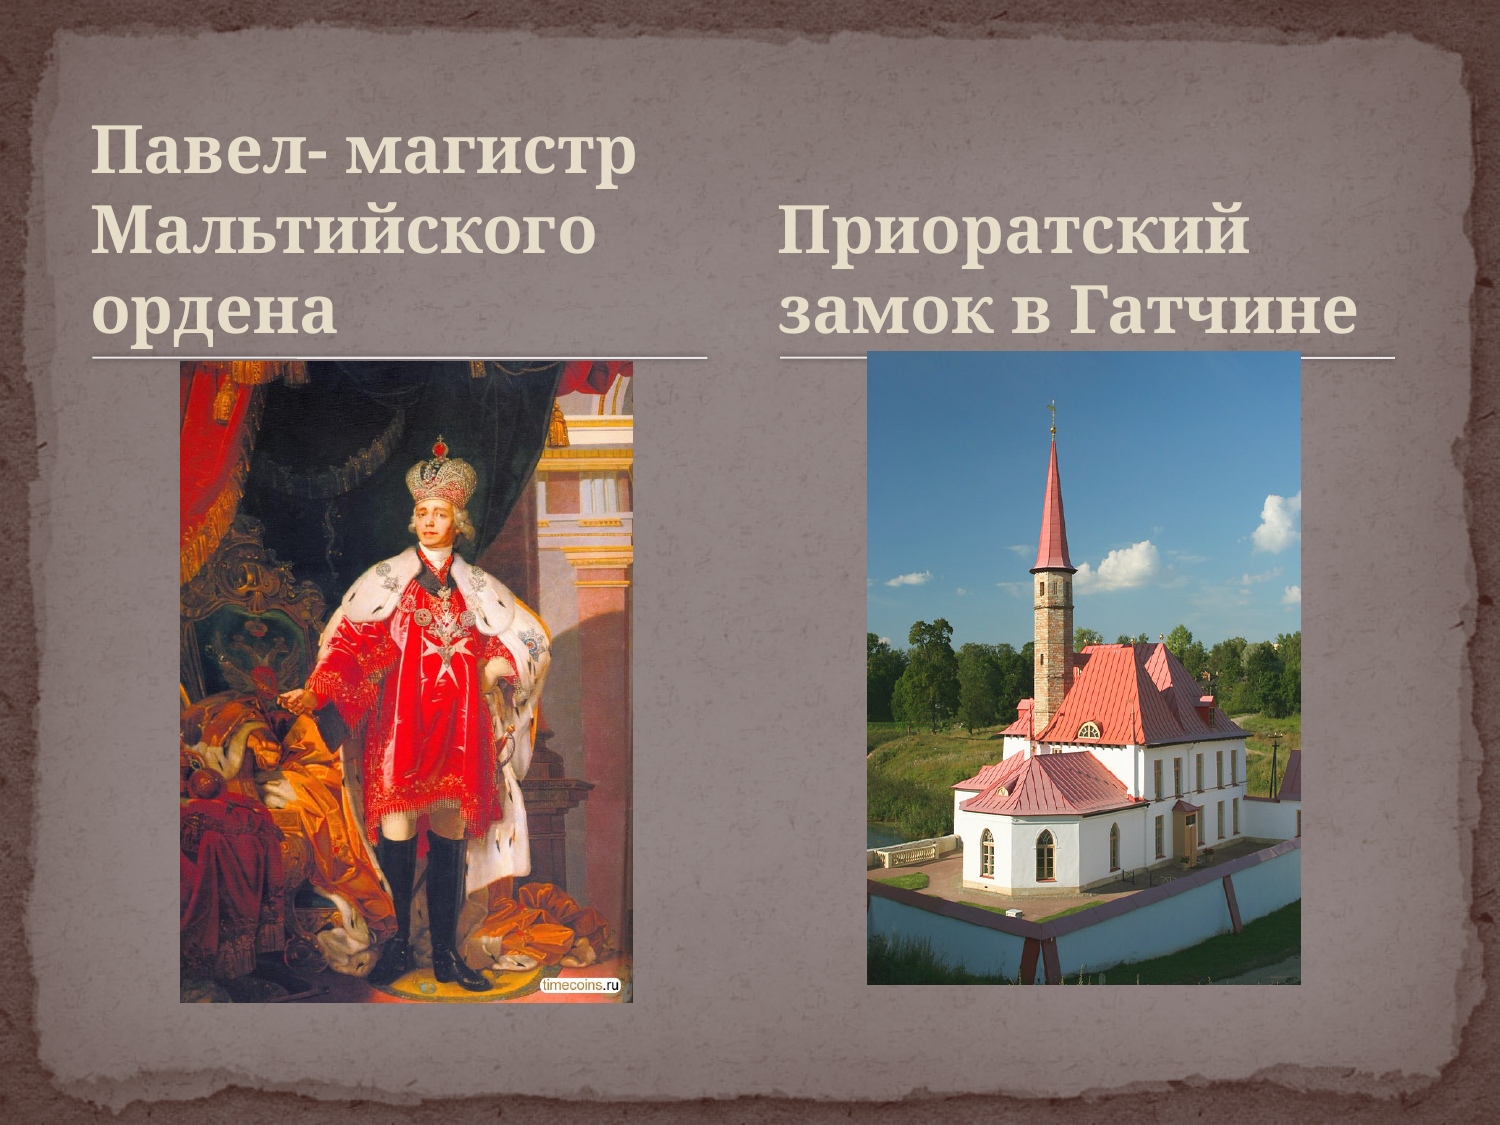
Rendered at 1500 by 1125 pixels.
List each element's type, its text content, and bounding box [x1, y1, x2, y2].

list Павел- магистр Мальтийского ордена [73, 80, 740, 357]
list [182, 362, 632, 1003]
list Приоратский замок в Гатчине [760, 68, 1427, 357]
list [869, 353, 1300, 984]
